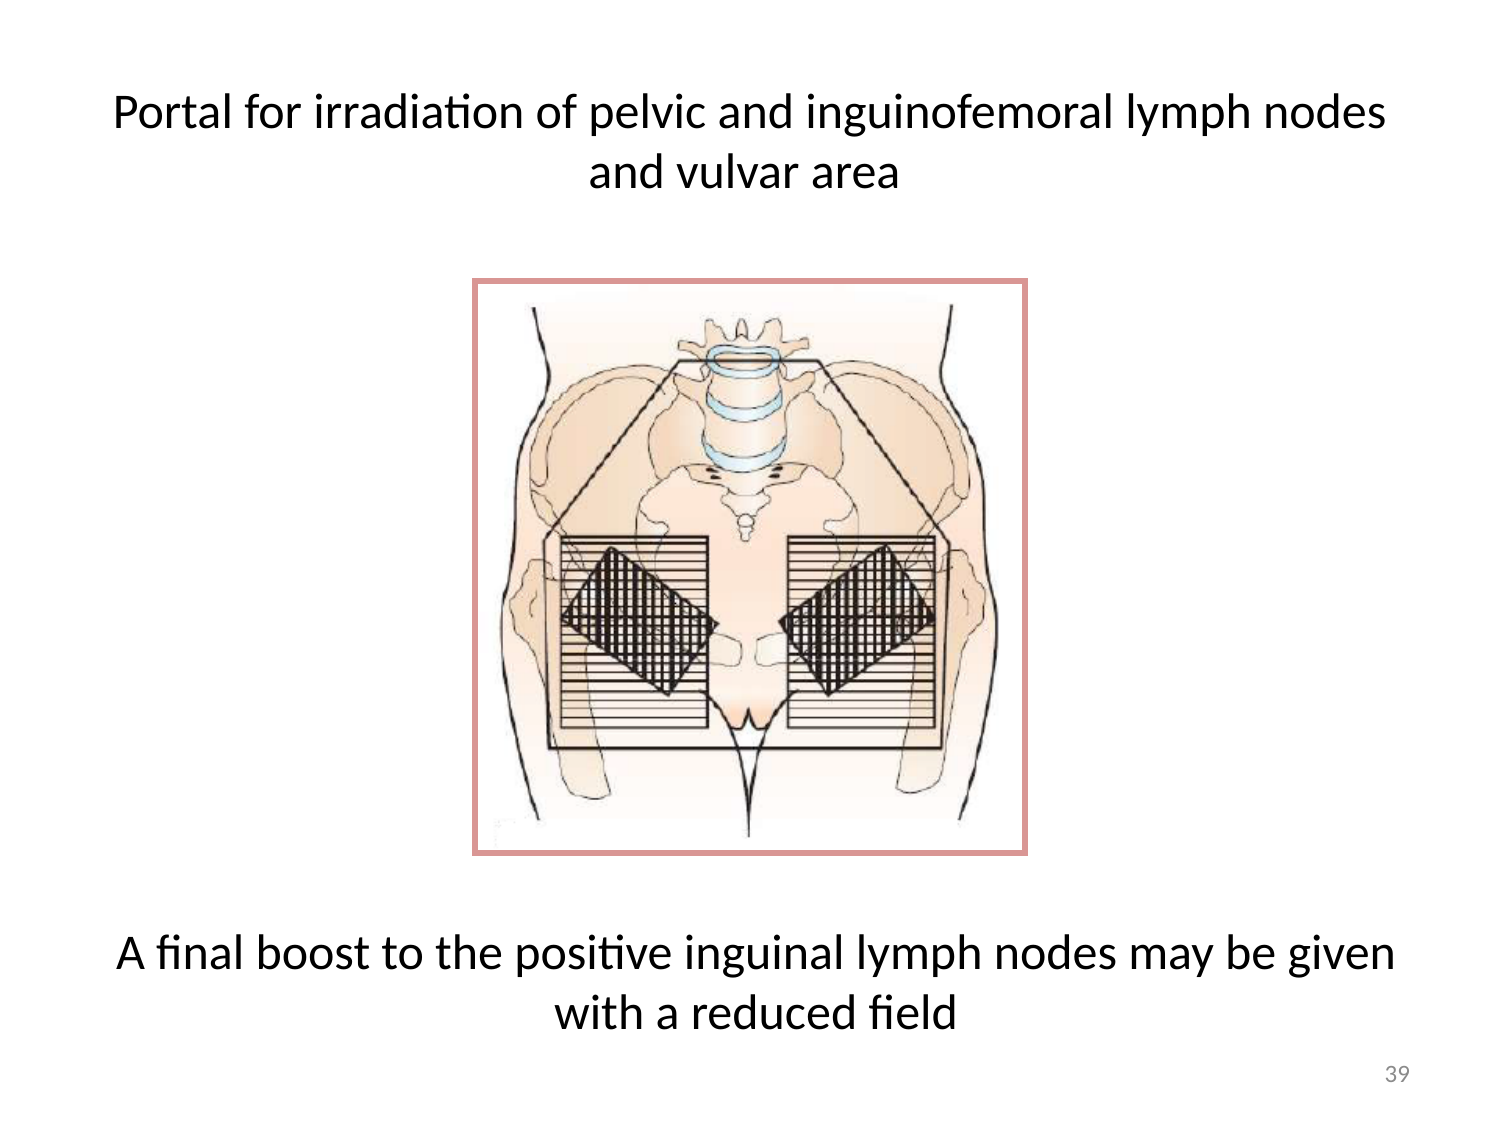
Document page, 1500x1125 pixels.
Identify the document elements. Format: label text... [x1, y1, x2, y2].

title Portal for irradiation of pelvic and inguinofemoral lymph nodes and vulvar area [75, 75, 1425, 263]
picture [477, 284, 1023, 851]
text_box A final boost to the positive inguinal lymph nodes may be given with a reduced field [87, 912, 1425, 1048]
slide_number 39 [1074, 1042, 1425, 1103]
